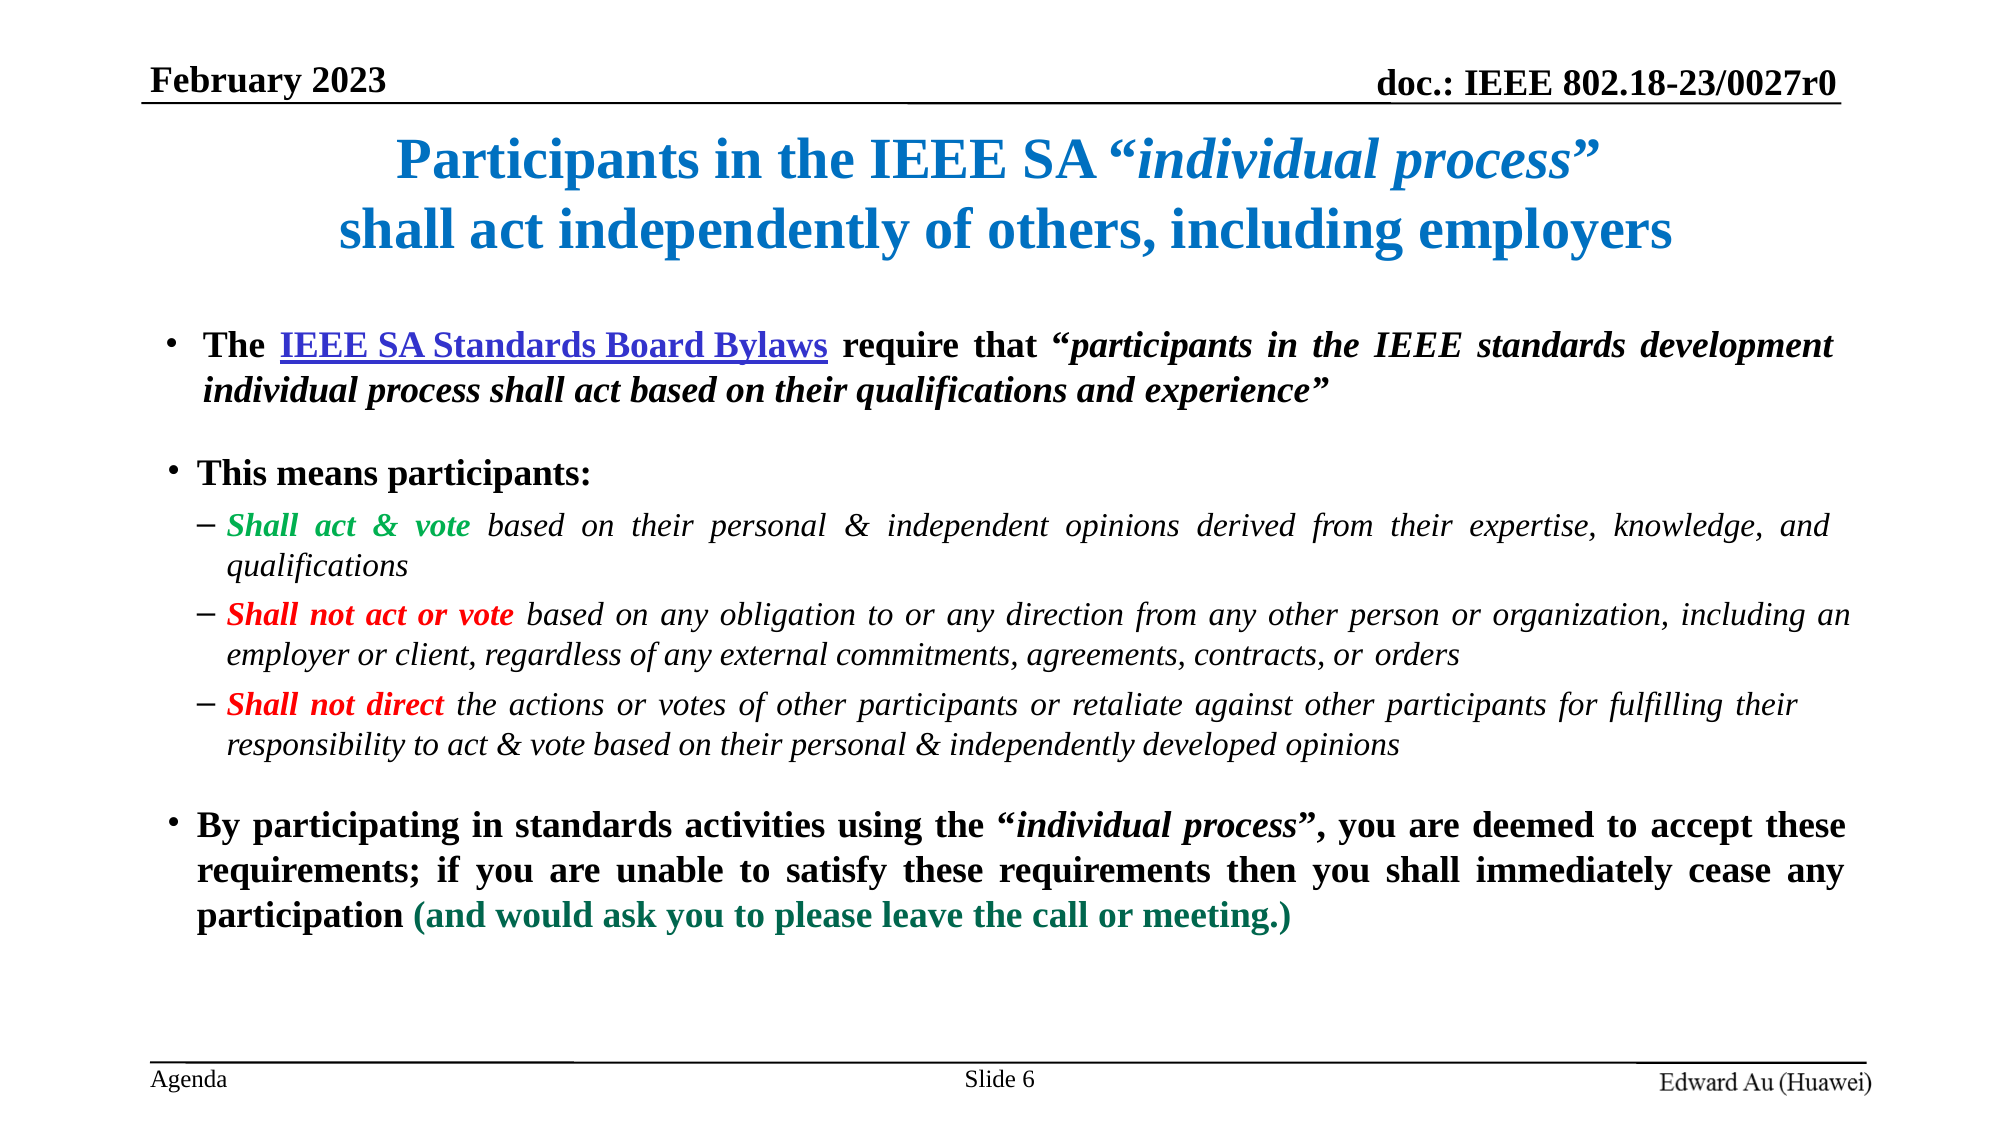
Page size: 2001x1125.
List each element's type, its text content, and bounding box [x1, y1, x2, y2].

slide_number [149, 54, 651, 101]
list The IEEE SA Standards Board Bylaws require that “participants in the IEEE standards development individual process shall act based on their qualifications and experience” This means participants: Shall act & vote based on their personal & independent opinions derived from their expertise, knowledge, and qualifications Shall not act or vote based on any obligation to or any direction from any other person or organization, including an employer or client, regardless of any external commitments, agreements, contracts, or orders Shall not direct the actions or votes of other participants or retaliate against other participants for fulfilling their responsibility to act & vote based on their personal & independently developed opinions By participating in standards activities using the “individual process”, you are deemed to accept these requirements; if you are unable to satisfy these requirements then you shall immediately cease any participation (and would ask you to please leave the call or meeting.) [149, 312, 1869, 988]
slide_number Slide 6 [933, 1061, 1067, 1123]
picture [1174, 1058, 1887, 1113]
title Participants in the IEEE SA “individual process” shall act independently of others, including employers [162, 104, 1851, 276]
